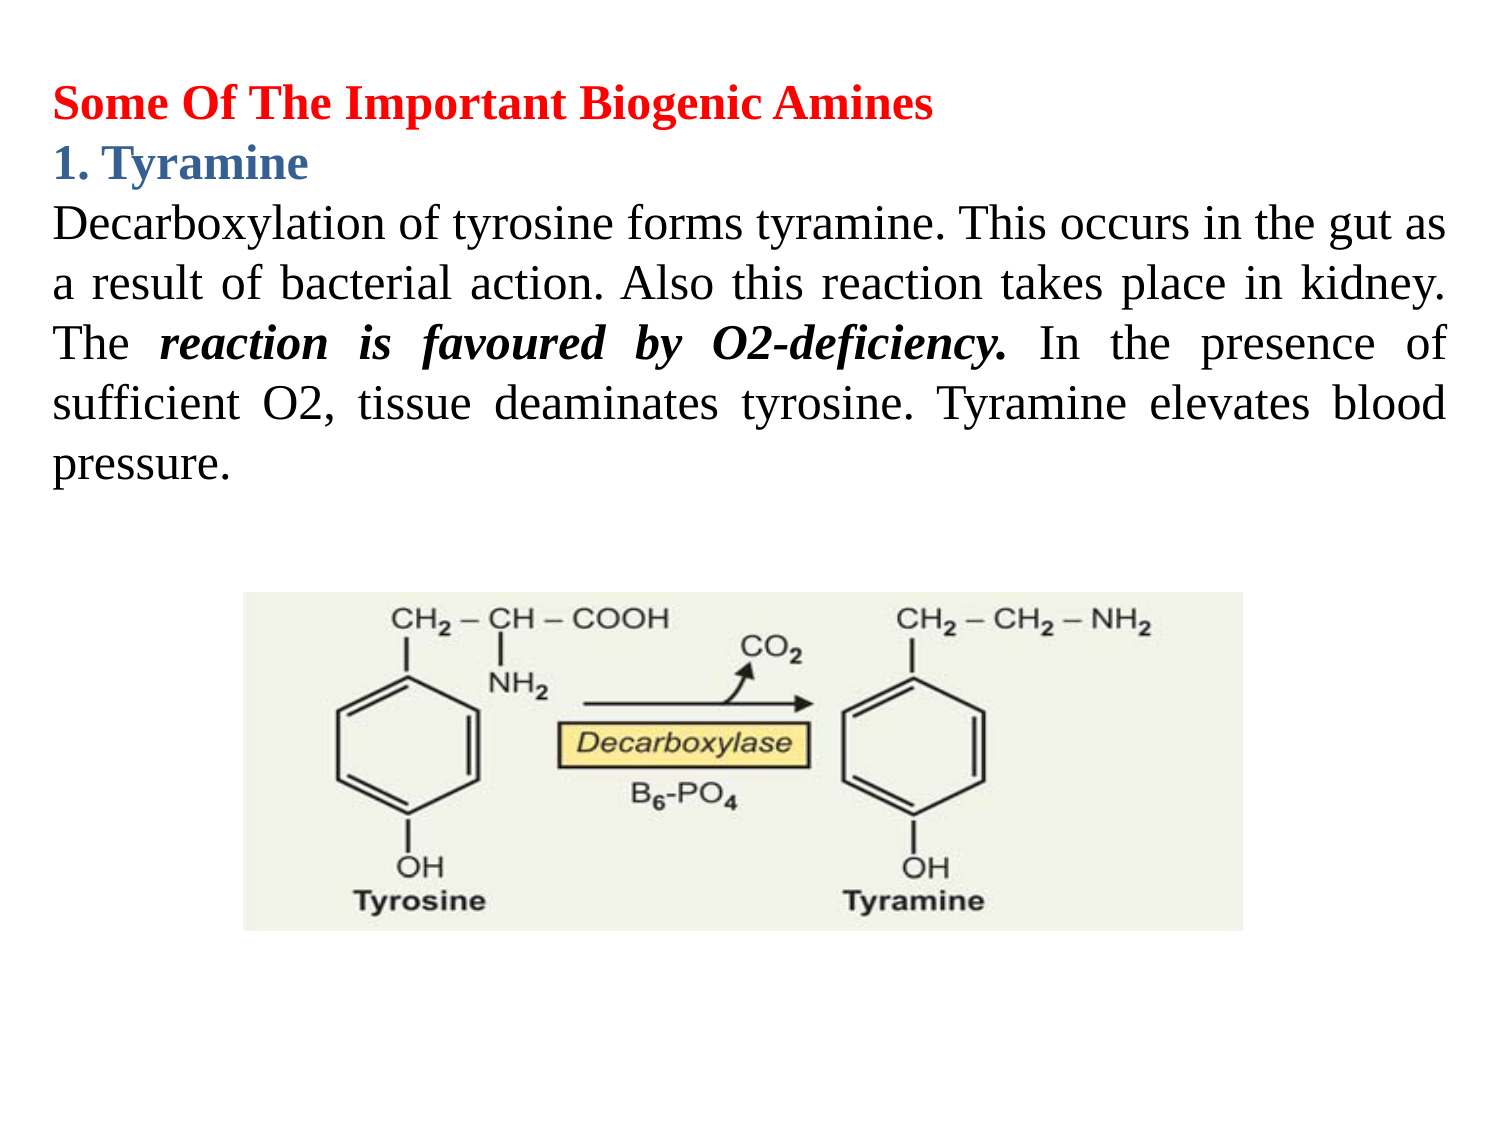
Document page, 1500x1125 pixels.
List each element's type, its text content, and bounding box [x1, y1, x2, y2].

text_box Some Of The Important Biogenic Amines 1. Tyramine Decarboxylation of tyrosine forms tyramine. This occurs in the gut as a result of bacterial action. Also this reaction takes place in kidney. The reaction is favoured by O2-deficiency. In the presence of sufficient O2, tissue deaminates tyrosine. Tyramine elevates blood pressure. [37, 62, 1463, 588]
picture [242, 592, 1244, 931]
